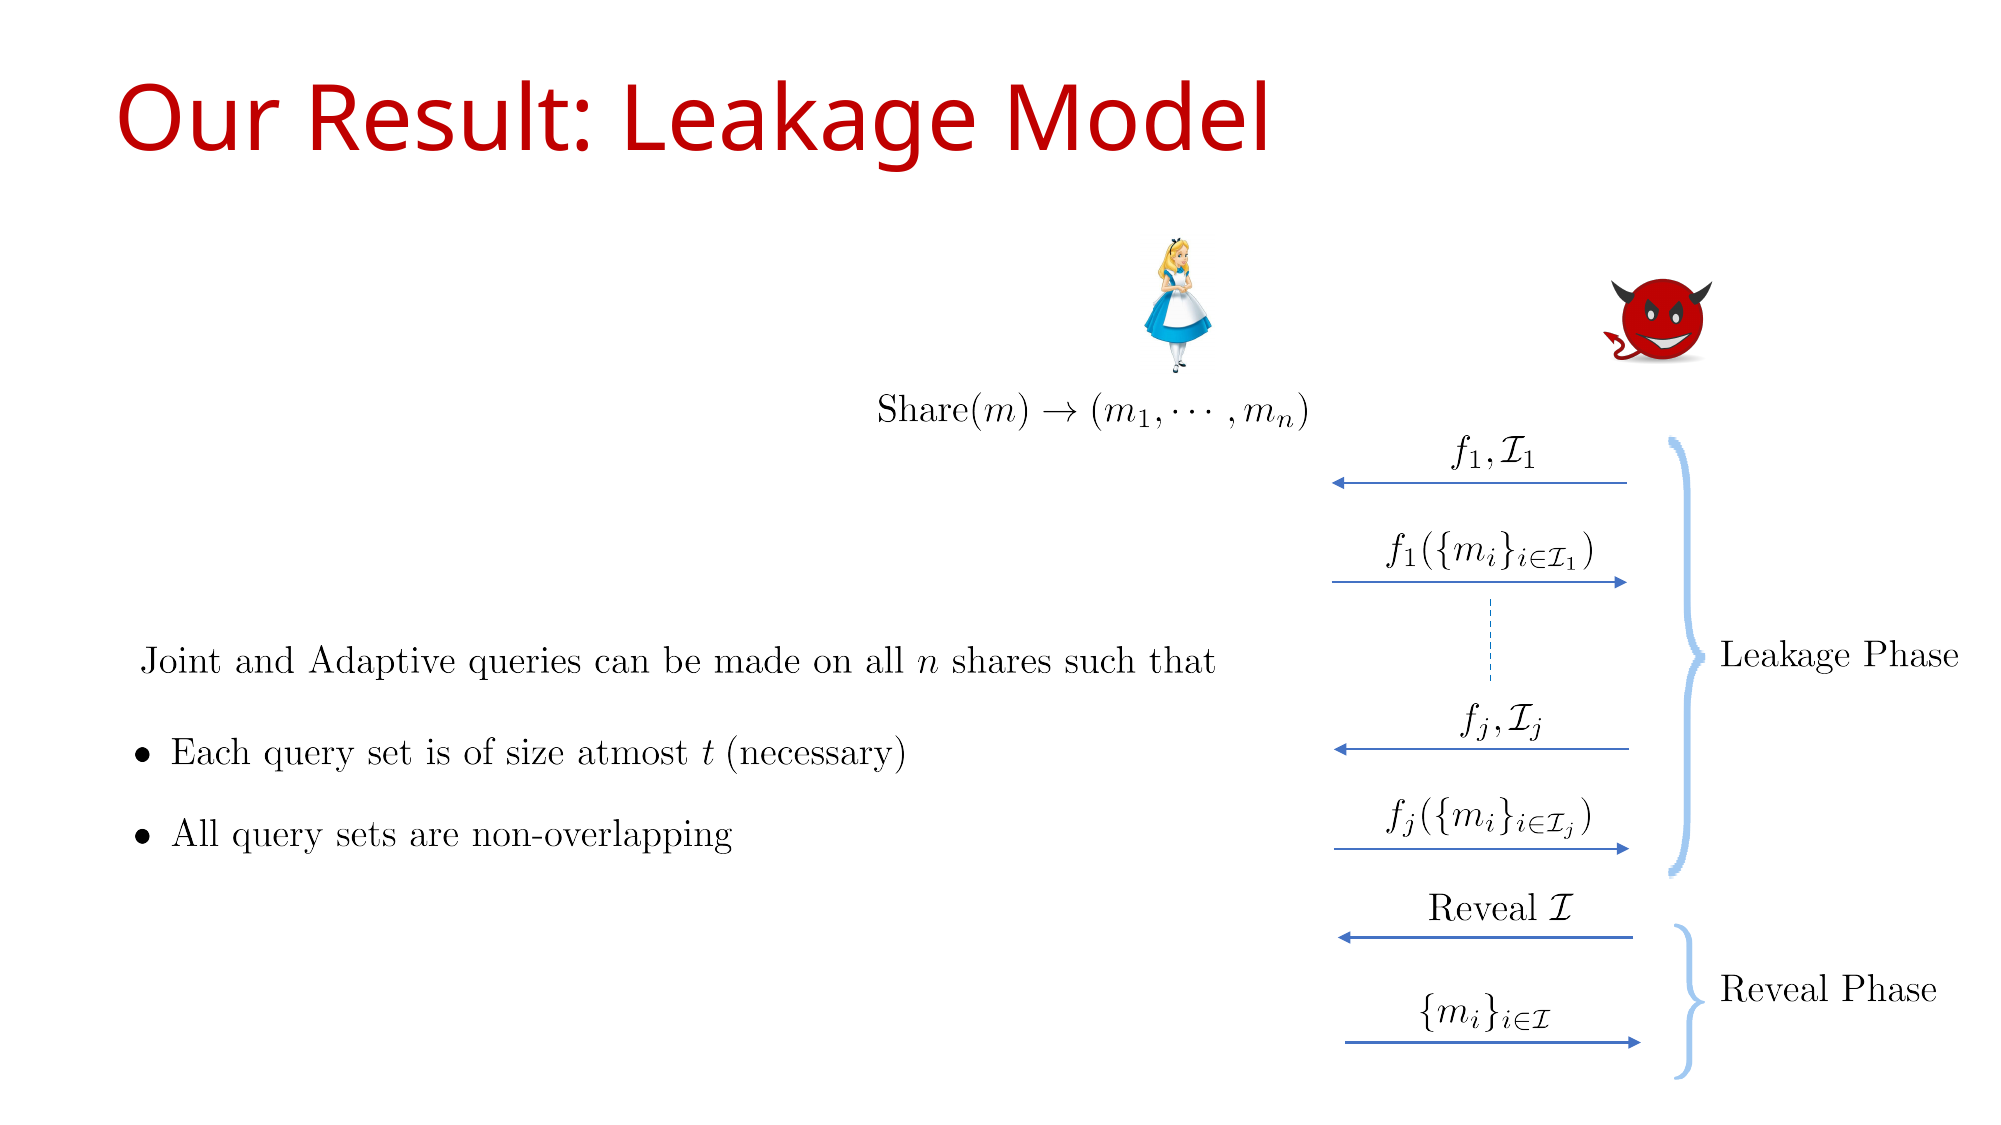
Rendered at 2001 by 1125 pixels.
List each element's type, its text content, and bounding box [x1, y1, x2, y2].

picture [1385, 797, 1590, 839]
picture [728, 735, 904, 774]
picture [135, 737, 714, 772]
picture [1721, 974, 1936, 1002]
picture [135, 818, 732, 854]
picture [1721, 640, 1958, 674]
picture [141, 645, 1215, 680]
picture [1420, 993, 1551, 1032]
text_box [1333, 749, 1630, 849]
picture [1429, 893, 1574, 921]
picture [1451, 435, 1534, 470]
picture [1385, 531, 1592, 570]
picture [1460, 703, 1541, 741]
title Our Result: Leakage Model [99, 11, 1825, 230]
picture [1668, 435, 1706, 880]
picture [1673, 923, 1705, 1080]
picture [1601, 265, 1714, 378]
picture [879, 392, 1307, 431]
picture [1140, 234, 1215, 378]
